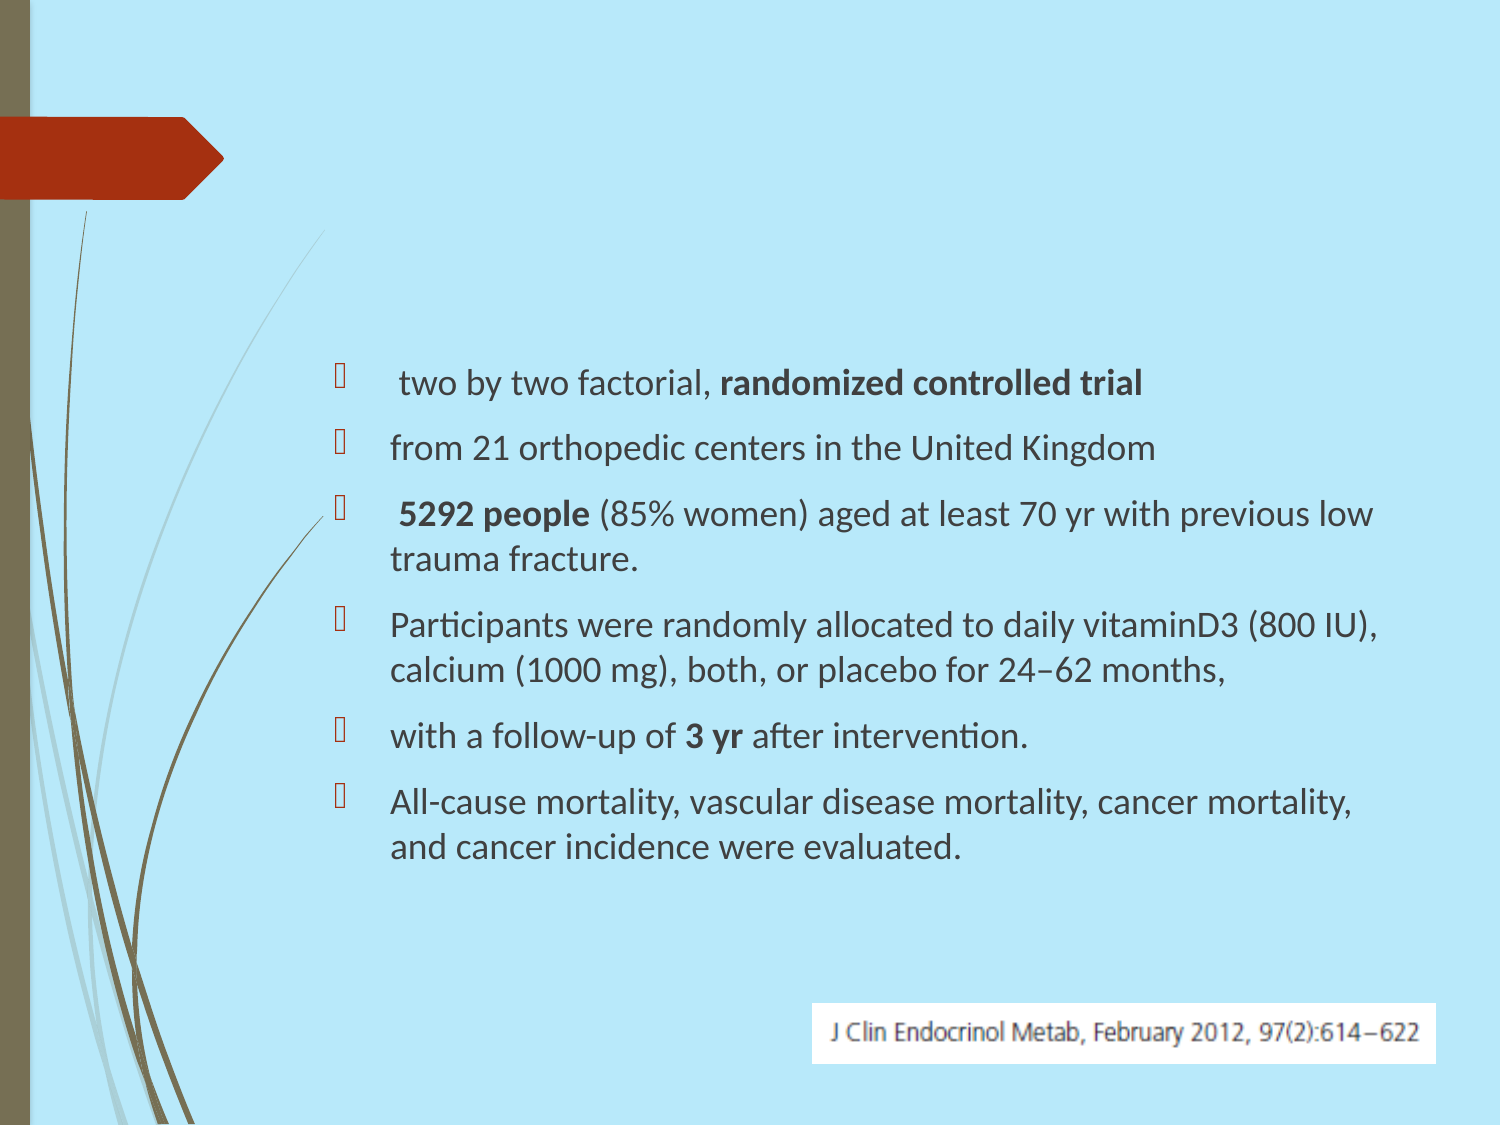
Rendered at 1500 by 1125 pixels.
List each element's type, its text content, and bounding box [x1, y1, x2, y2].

picture [812, 1002, 1436, 1064]
list two by two factorial, randomized controlled trial from 21 orthopedic centers in the United Kingdom 5292 people (85% women) aged at least 70 yr with previous low trauma fracture. Participants were randomly allocated to daily vitaminD3 (800 IU), calcium (1000 mg), both, or placebo for 24–62 months, with a follow-up of 3 yr after intervention. All-cause mortality, vascular disease mortality, cancer mortality, and cancer incidence were evaluated. [318, 350, 1400, 970]
